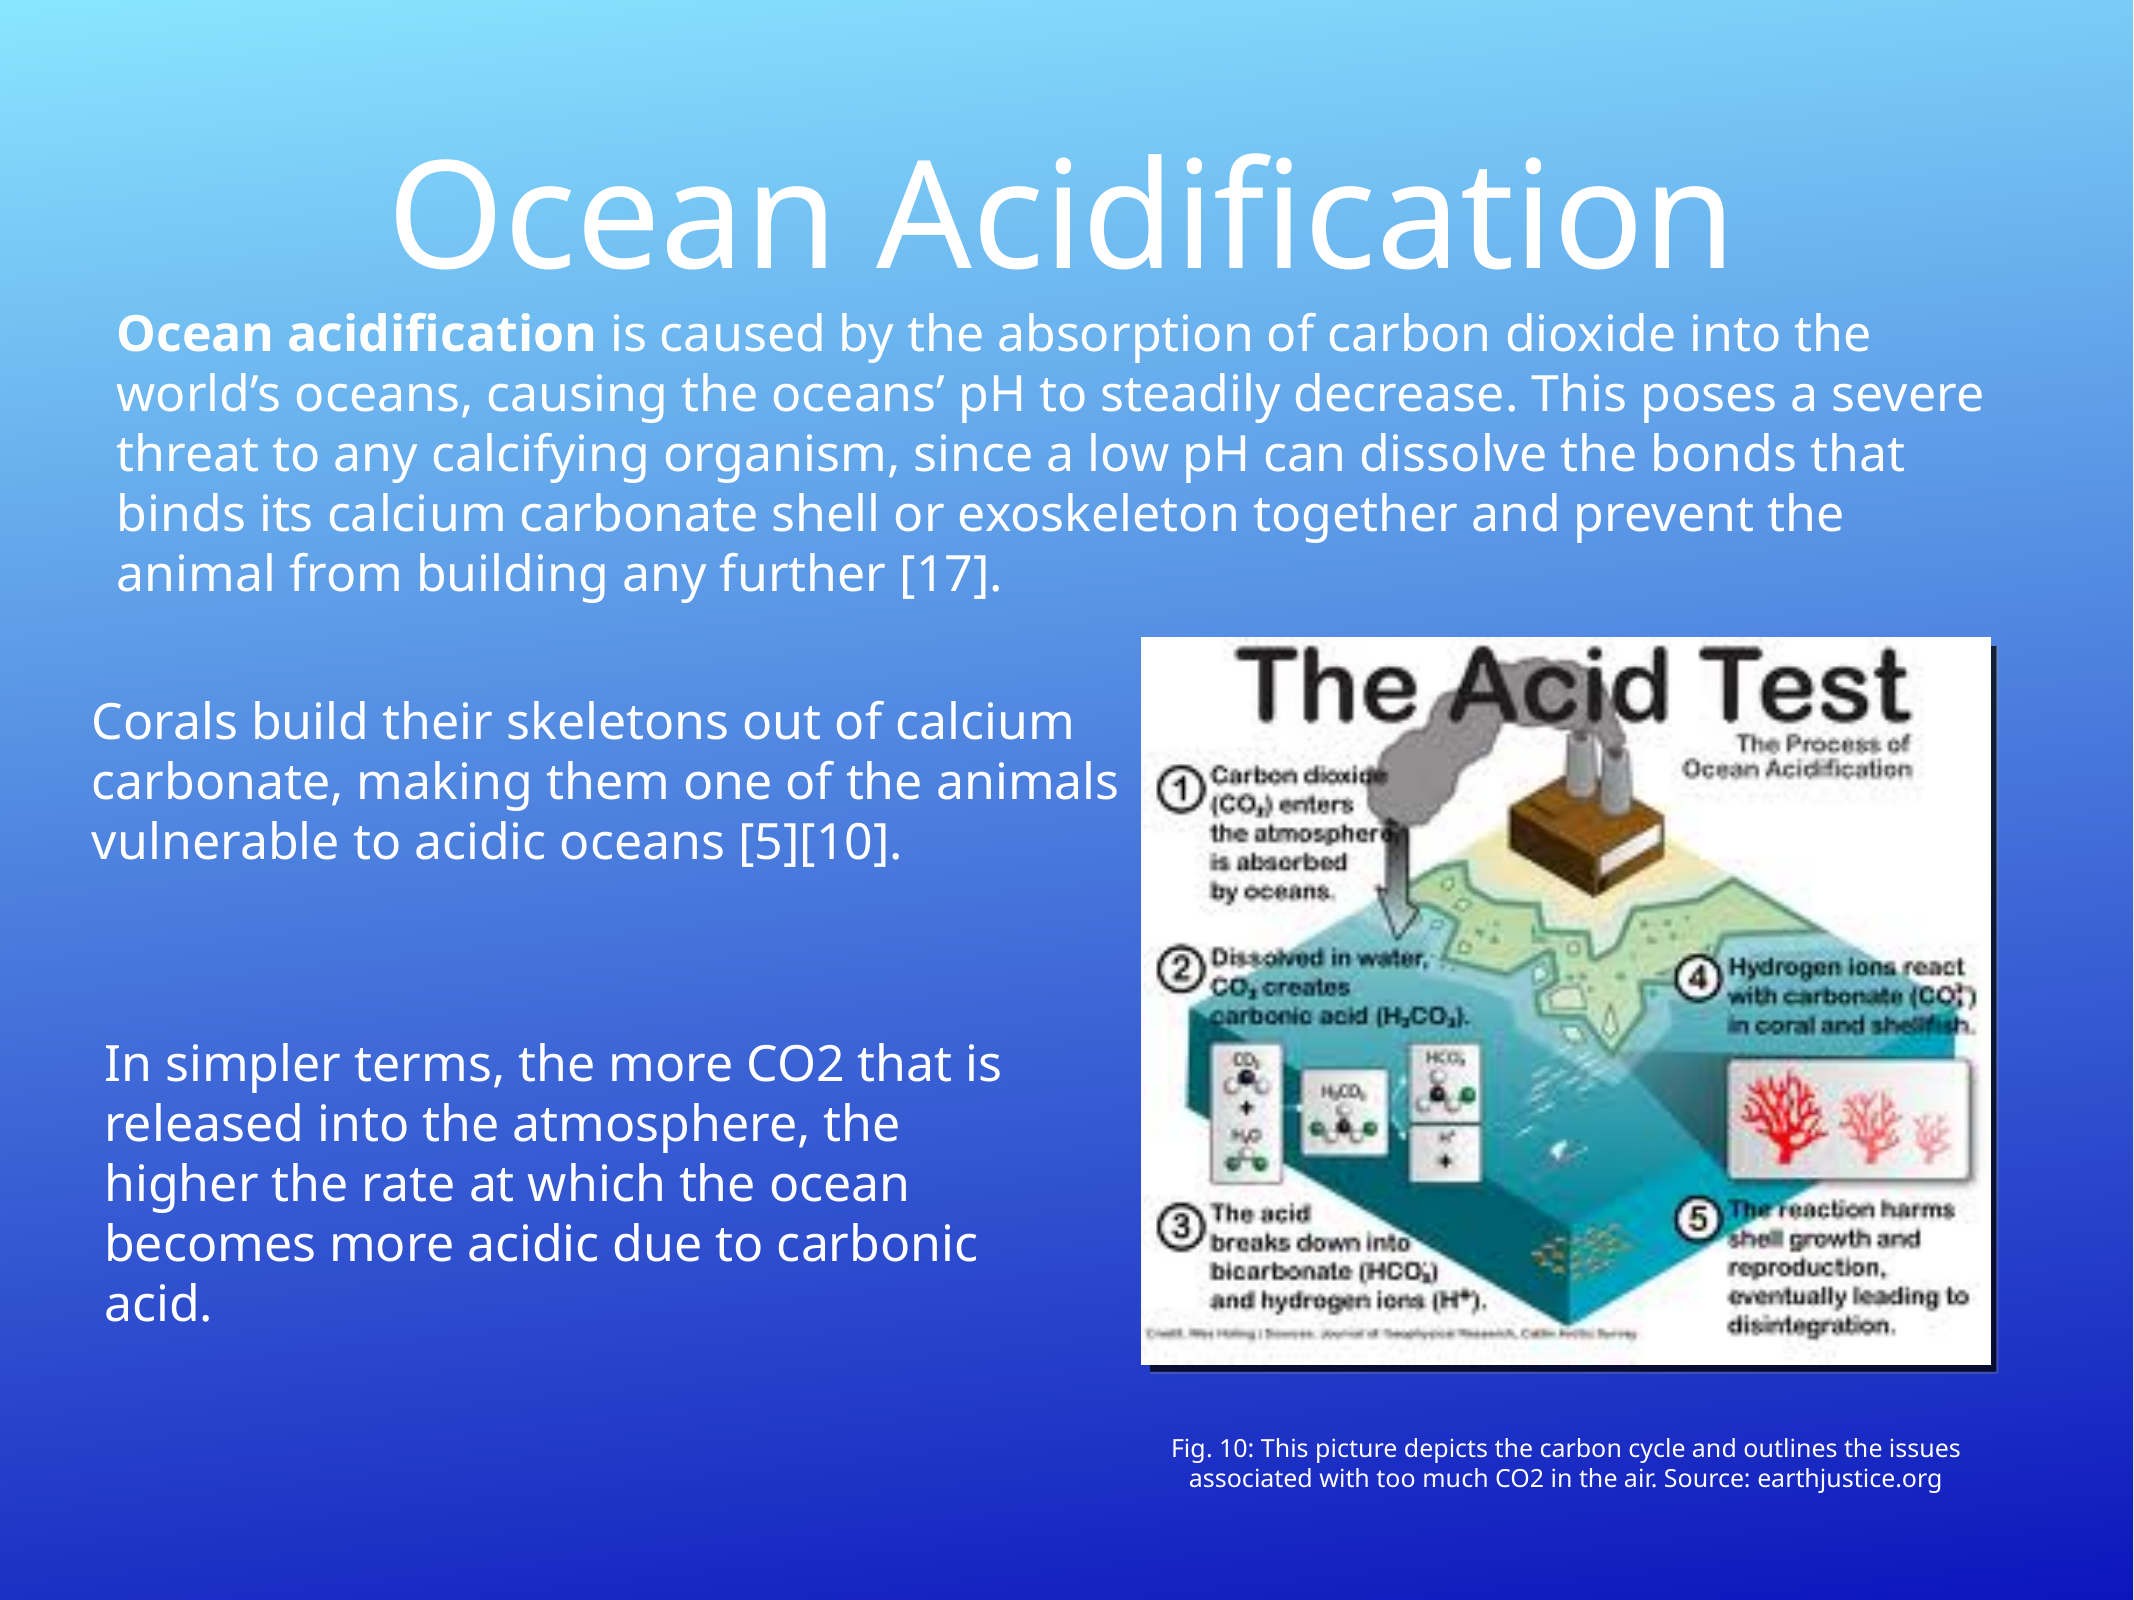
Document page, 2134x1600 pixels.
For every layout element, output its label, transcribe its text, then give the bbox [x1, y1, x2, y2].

picture [1141, 637, 1992, 1365]
text_box In simpler terms, the more CO2 that is released into the atmosphere, the higher the rate at which the ocean becomes more acidic due to carbonic acid. [104, 975, 1030, 1388]
title Ocean Acidification [204, 37, 1921, 324]
text_box Fig. 10: This picture depicts the carbon cycle and outlines the issues associated with too much CO2 in the air. Source: earthjustice.org [1154, 1424, 1980, 1500]
text_box Corals build their skeletons out of calcium carbonate, making them one of the animals vulnerable to acidic oceans [5][10]. [91, 624, 1125, 934]
text_box Ocean acidification is caused by the absorption of carbon dioxide into the world’s oceans, causing the oceans’ pH to steadily decrease. This poses a severe threat to any calcifying organism, since a low pH can dissolve the bonds that binds its calcium carbonate shell or exoskeleton together and prevent the animal from building any further [17]. [116, 324, 1998, 713]
